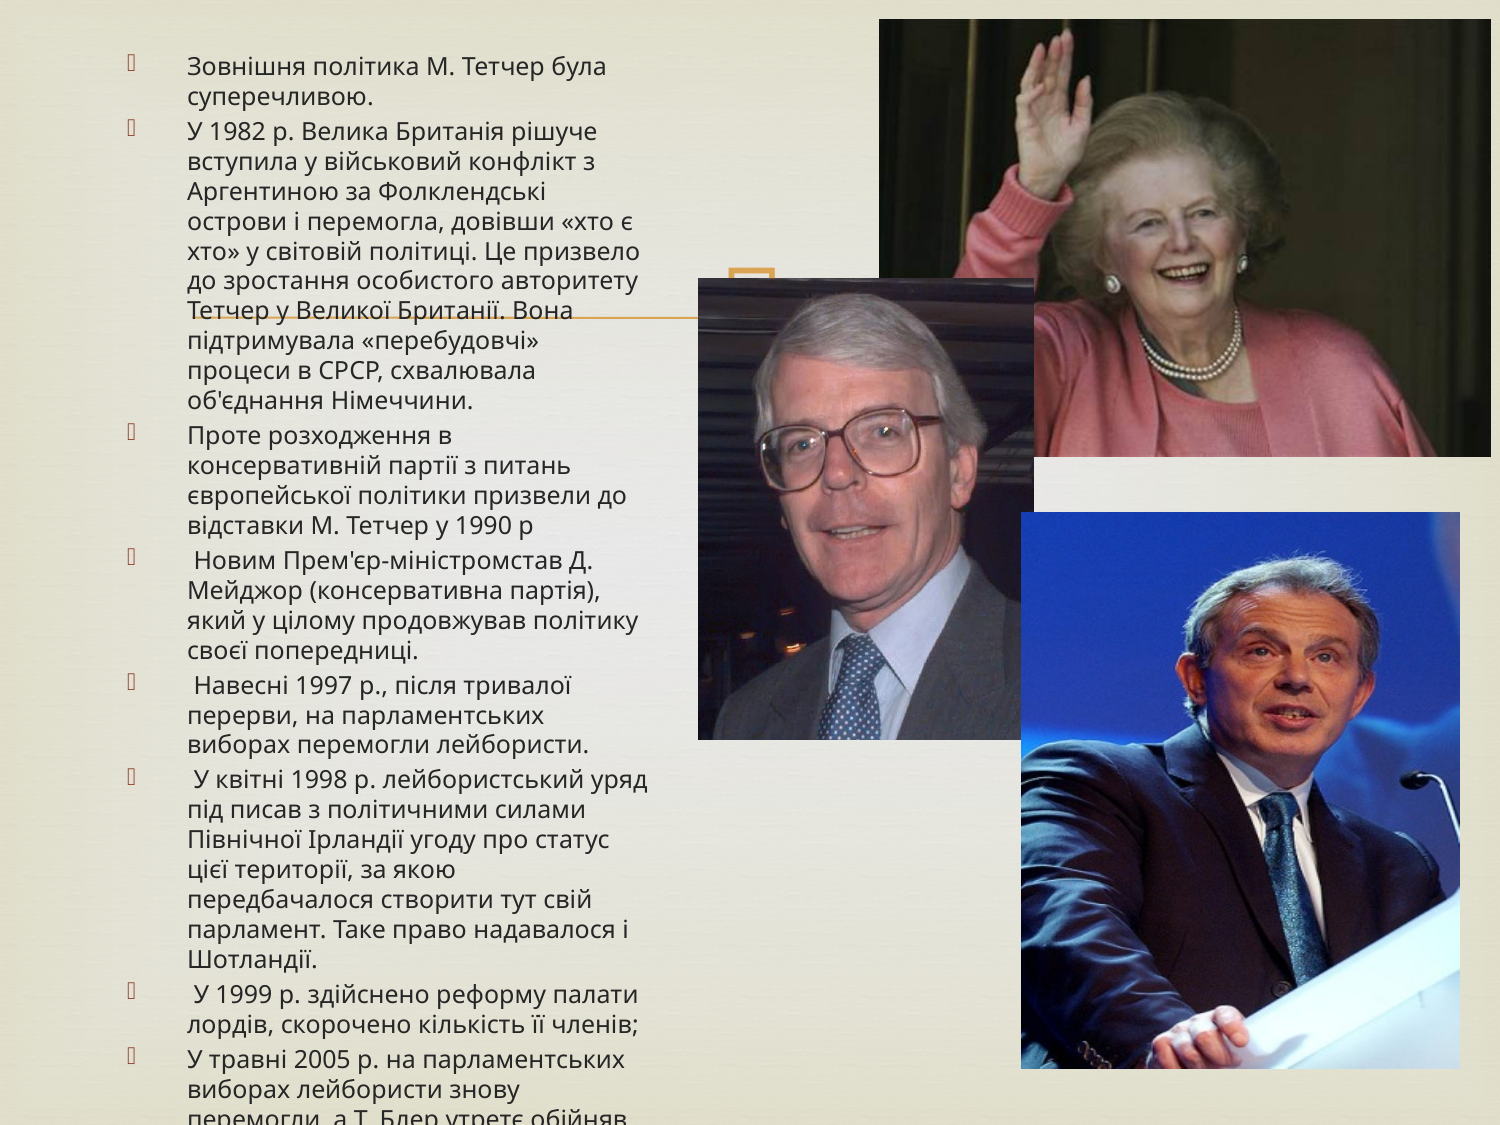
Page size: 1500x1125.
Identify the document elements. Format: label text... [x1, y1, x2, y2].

list Зовнішня політика М. Тетчер була суперечливою. У 1982 р. Велика Британія рішуче вступила у військовий конфлікт з Аргентиною за Фолклендські острови і перемогла, довівши «хто є хто» у світовій політиці. Це призвело до зростання особистого авторитету Тетчер у Великої Британії. Вона підтримувала «перебудовчі» процеси в СРСР, схвалювала об'єднання Німеччини. Проте розходження в консервативній партії з питань європейської політики призвели до відставки М. Тетчер у 1990 р Новим Прем'єр-міністромстав Д. Мейджор (консервативна партія), який у цілому продовжував політику своєї попередниці. Навесні 1997 p., після тривалої перерви, на парламентських виборах перемогли лейбористи. У квітні 1998 р. лейбористський уряд під писав з політичними силами Північної Ірландії угоду про статус цієї території, за якою передбачалося створити тут свій парламент. Таке право надавалося і Шотландії. У 1999 р. здійснено реформу палати лордів, скорочено кількість її членів; У травні 2005 р. на парламентських виборах лейбористи знову перемогли, а Т. Блер утретє обійняв пост Прем'єр-міністра. [112, 42, 665, 994]
picture [698, 18, 1492, 1069]
